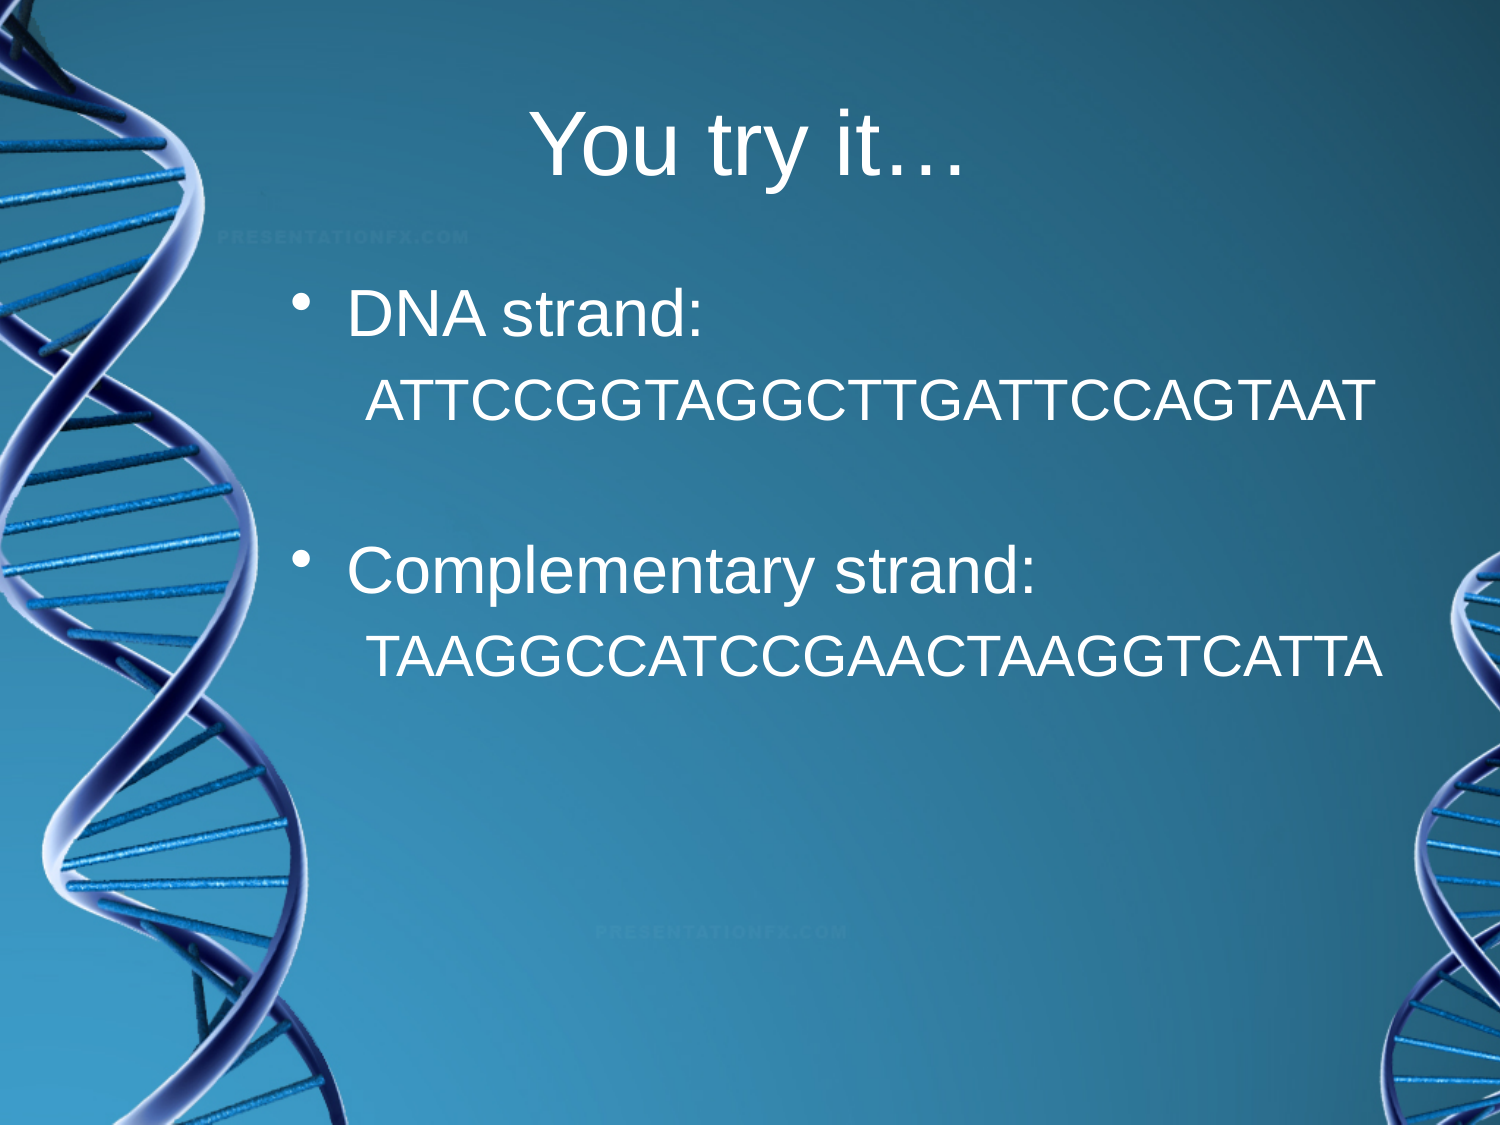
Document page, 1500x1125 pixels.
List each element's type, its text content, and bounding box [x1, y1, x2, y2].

list DNA strand: ATTCCGGTAGGCTTGATTCCAGTAAT Complementary strand: TAAGGCCATCCGAACTAAGGTCATTA [275, 262, 1425, 1005]
picture [0, 0, 1500, 1125]
title You try it… [75, 45, 1425, 233]
